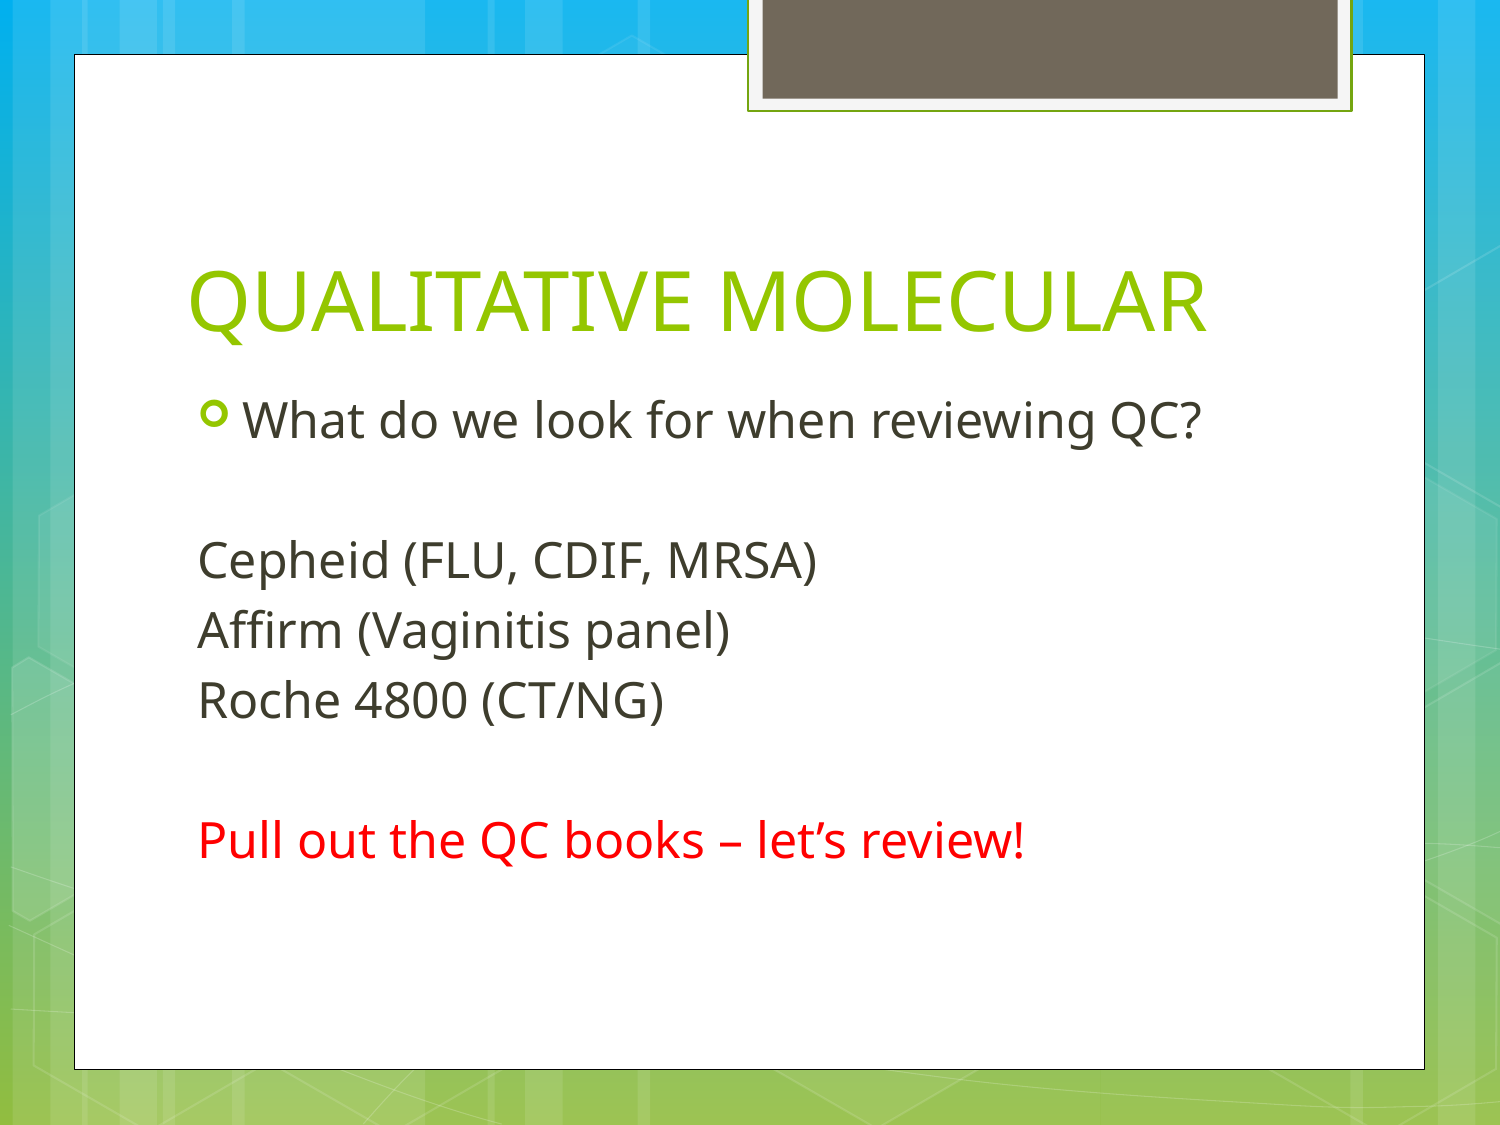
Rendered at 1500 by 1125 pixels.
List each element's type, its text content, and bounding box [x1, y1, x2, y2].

title QUALITATIVE MOLECULAR [171, 168, 1324, 357]
list What do we look for when reviewing QC? Cepheid (FLU, CDIF, MRSA) Affirm (Vaginitis panel) Roche 4800 (CT/NG) Pull out the QC books – let’s review! [171, 381, 1283, 957]
